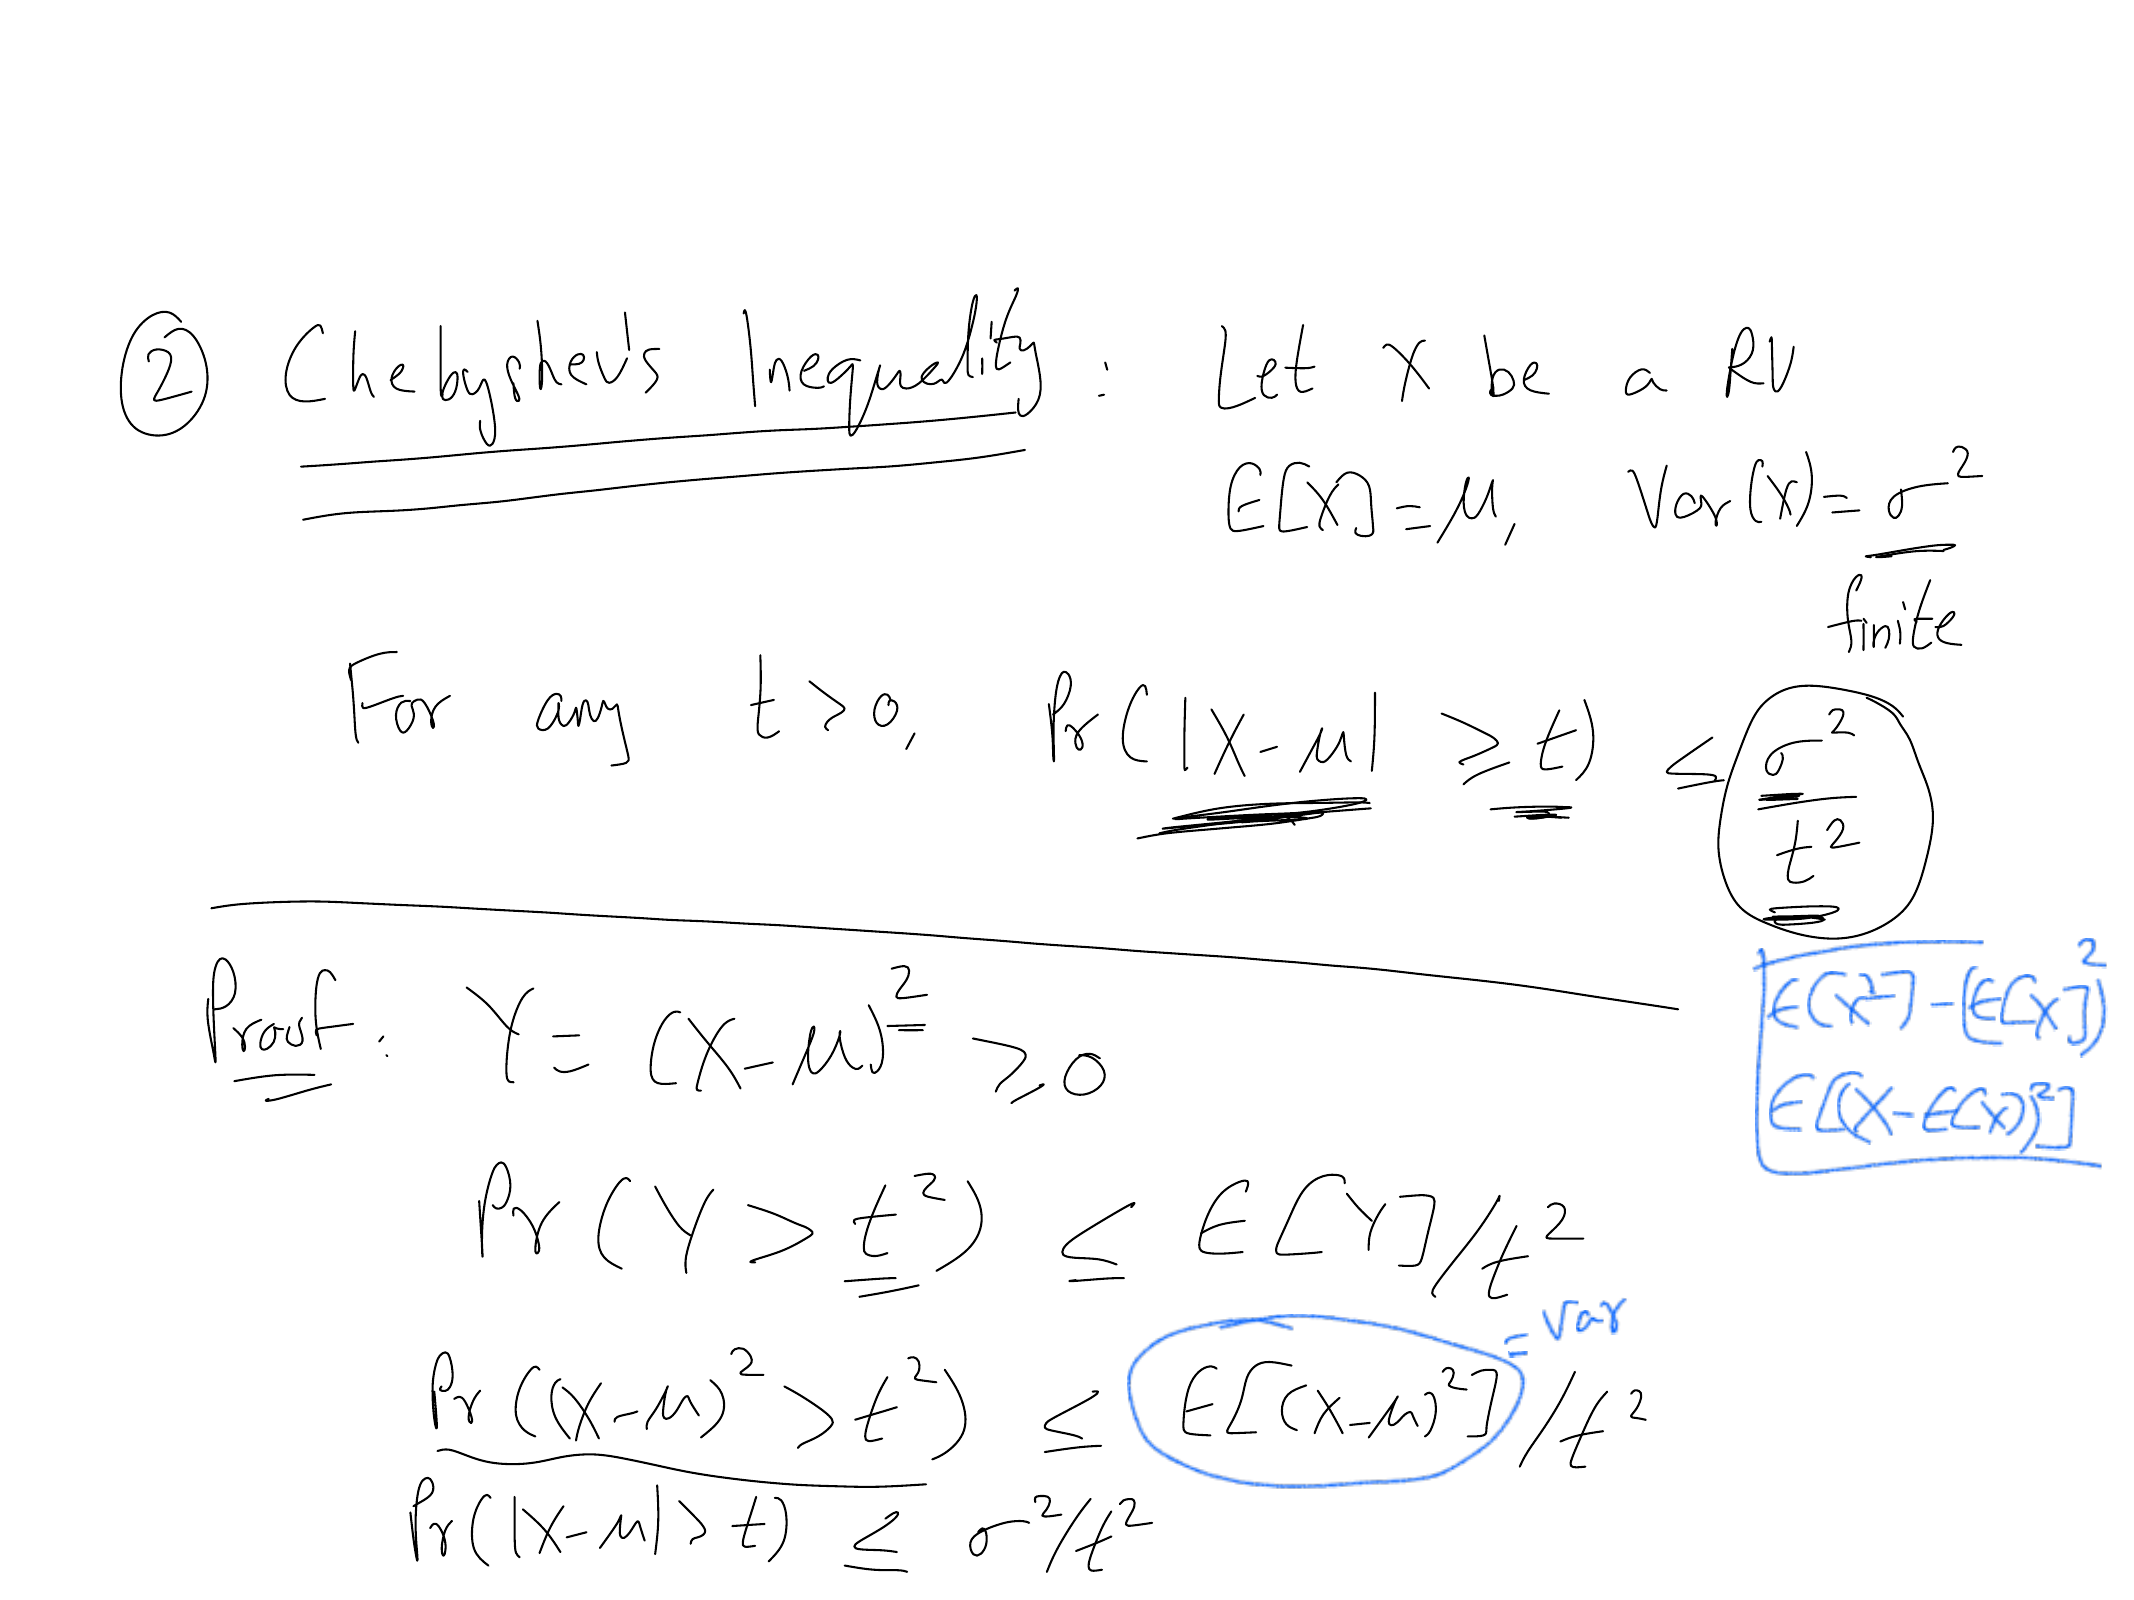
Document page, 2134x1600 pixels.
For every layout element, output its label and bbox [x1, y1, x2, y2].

text_box [120, 287, 2109, 1573]
